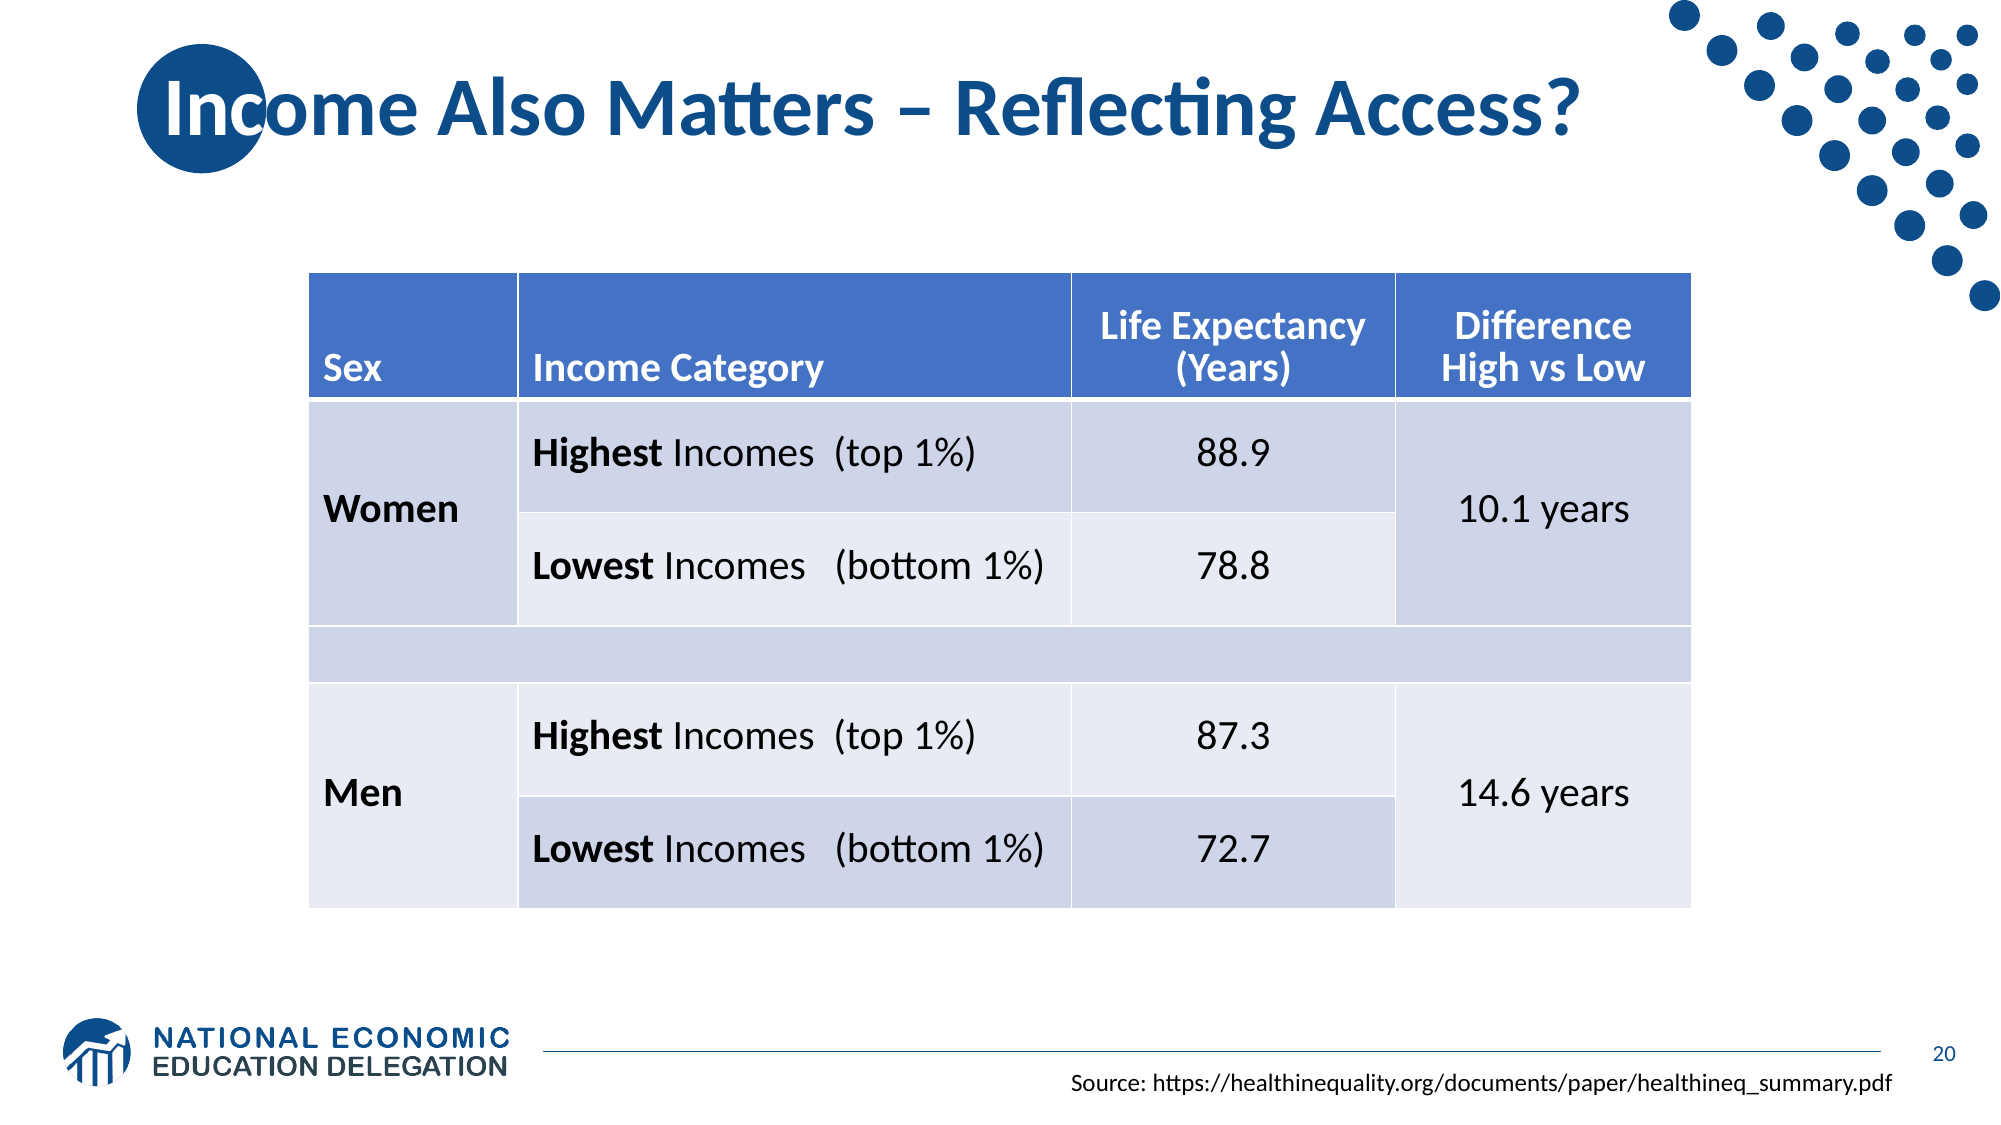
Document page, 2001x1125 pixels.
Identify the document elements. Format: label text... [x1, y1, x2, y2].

table_cell Men [309, 684, 517, 908]
table_cell Highest Incomes (top 1%) [519, 402, 1071, 512]
table_cell 78.8 [1072, 513, 1395, 625]
table_cell 88.9 [1072, 402, 1395, 512]
table_header Sex [309, 273, 517, 397]
table_cell Lowest Incomes (bottom 1%) [519, 513, 1071, 625]
table_cell Women [309, 402, 517, 625]
table_cell 87.3 [1072, 684, 1395, 795]
table_cell Lowest Incomes (bottom 1%) [519, 797, 1071, 908]
table_header Income Category [519, 273, 1071, 397]
text_box Source: https://healthinequality.org/documents/paper/healthineq_summary.pdf [1056, 1059, 1910, 1104]
slide_number 20 [1521, 1022, 1972, 1082]
table_cell [309, 627, 1691, 682]
table_cell 10.1 years [1396, 402, 1691, 625]
table_cell 14.6 years [1396, 684, 1691, 908]
table_header Life Expectancy (Years) [1072, 273, 1395, 397]
table_cell Highest Incomes (top 1%) [519, 684, 1071, 795]
table_header Difference High vs Low [1396, 273, 1691, 397]
table_cell 72.7 [1072, 797, 1395, 908]
picture [55, 1013, 520, 1091]
title Income Also Matters – Reflecting Access? [148, 0, 1874, 218]
